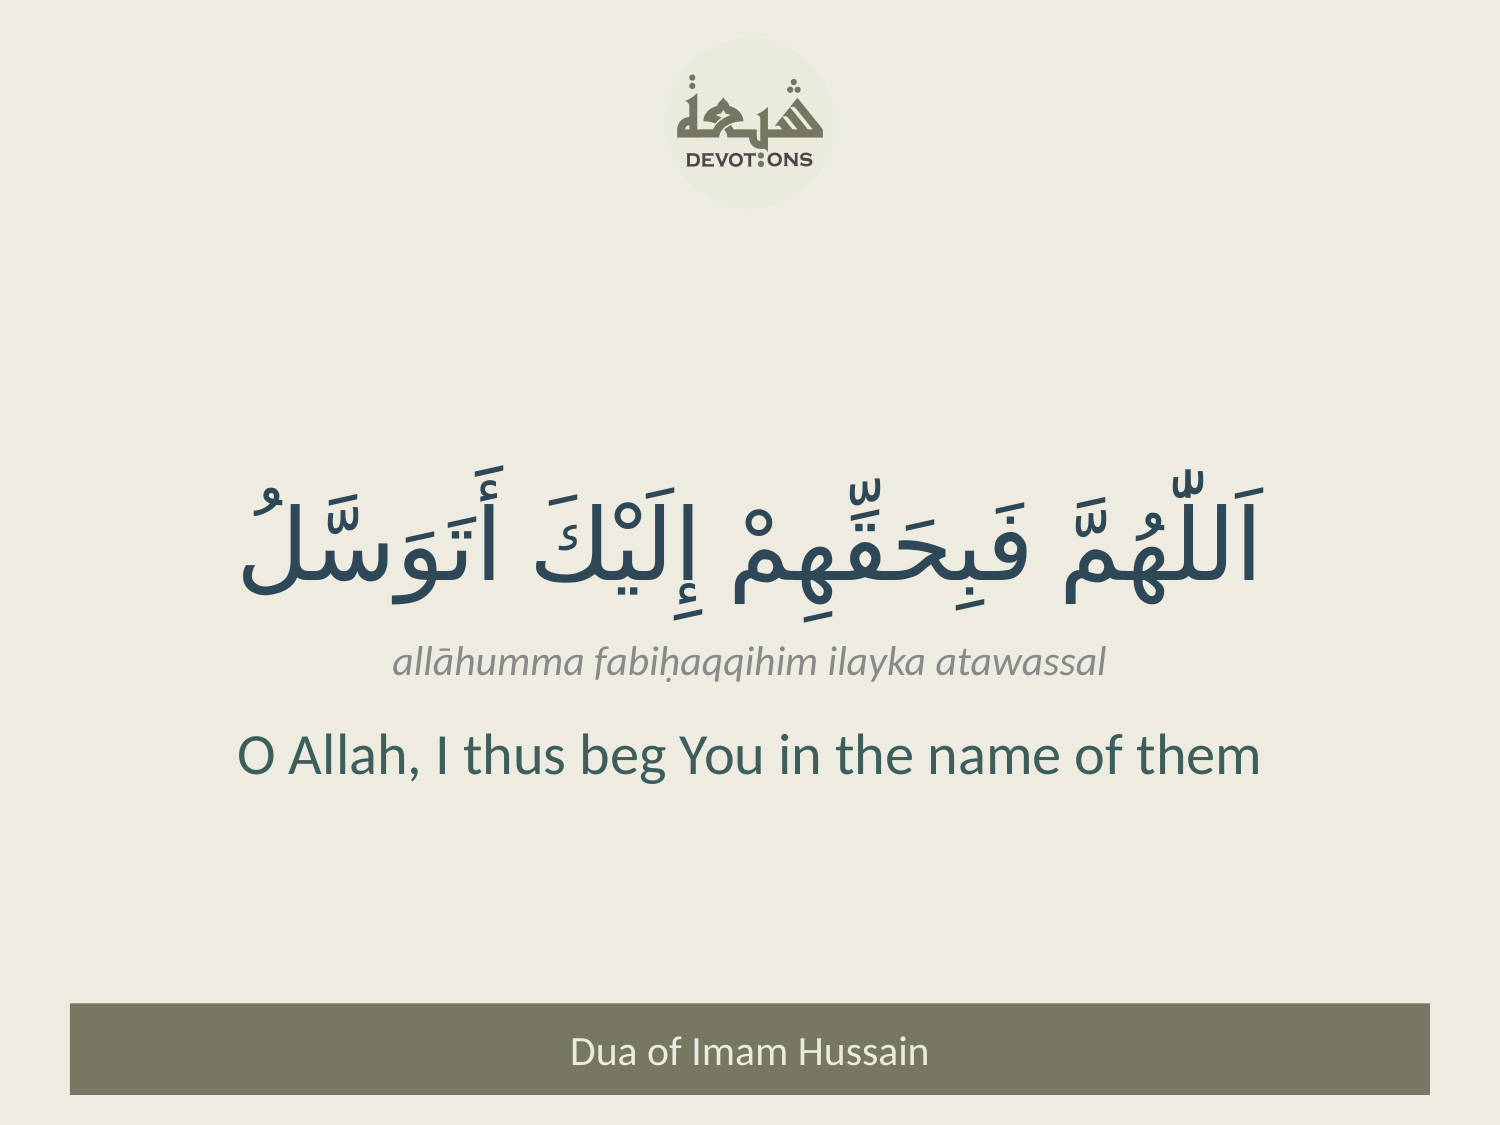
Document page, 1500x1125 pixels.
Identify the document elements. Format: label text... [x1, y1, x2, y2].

list Dua of Imam Hussain [69, 1003, 1430, 1095]
list اَللّٰهُمَّ فَبِحَقِّهِمْ إِلَيْكَ أَتَوَسَّلُ allāhumma fabiḥaqqihim ilayka atawassal O Allah, I thus beg You in the name of them [69, 203, 1430, 1003]
picture [656, 29, 844, 203]
